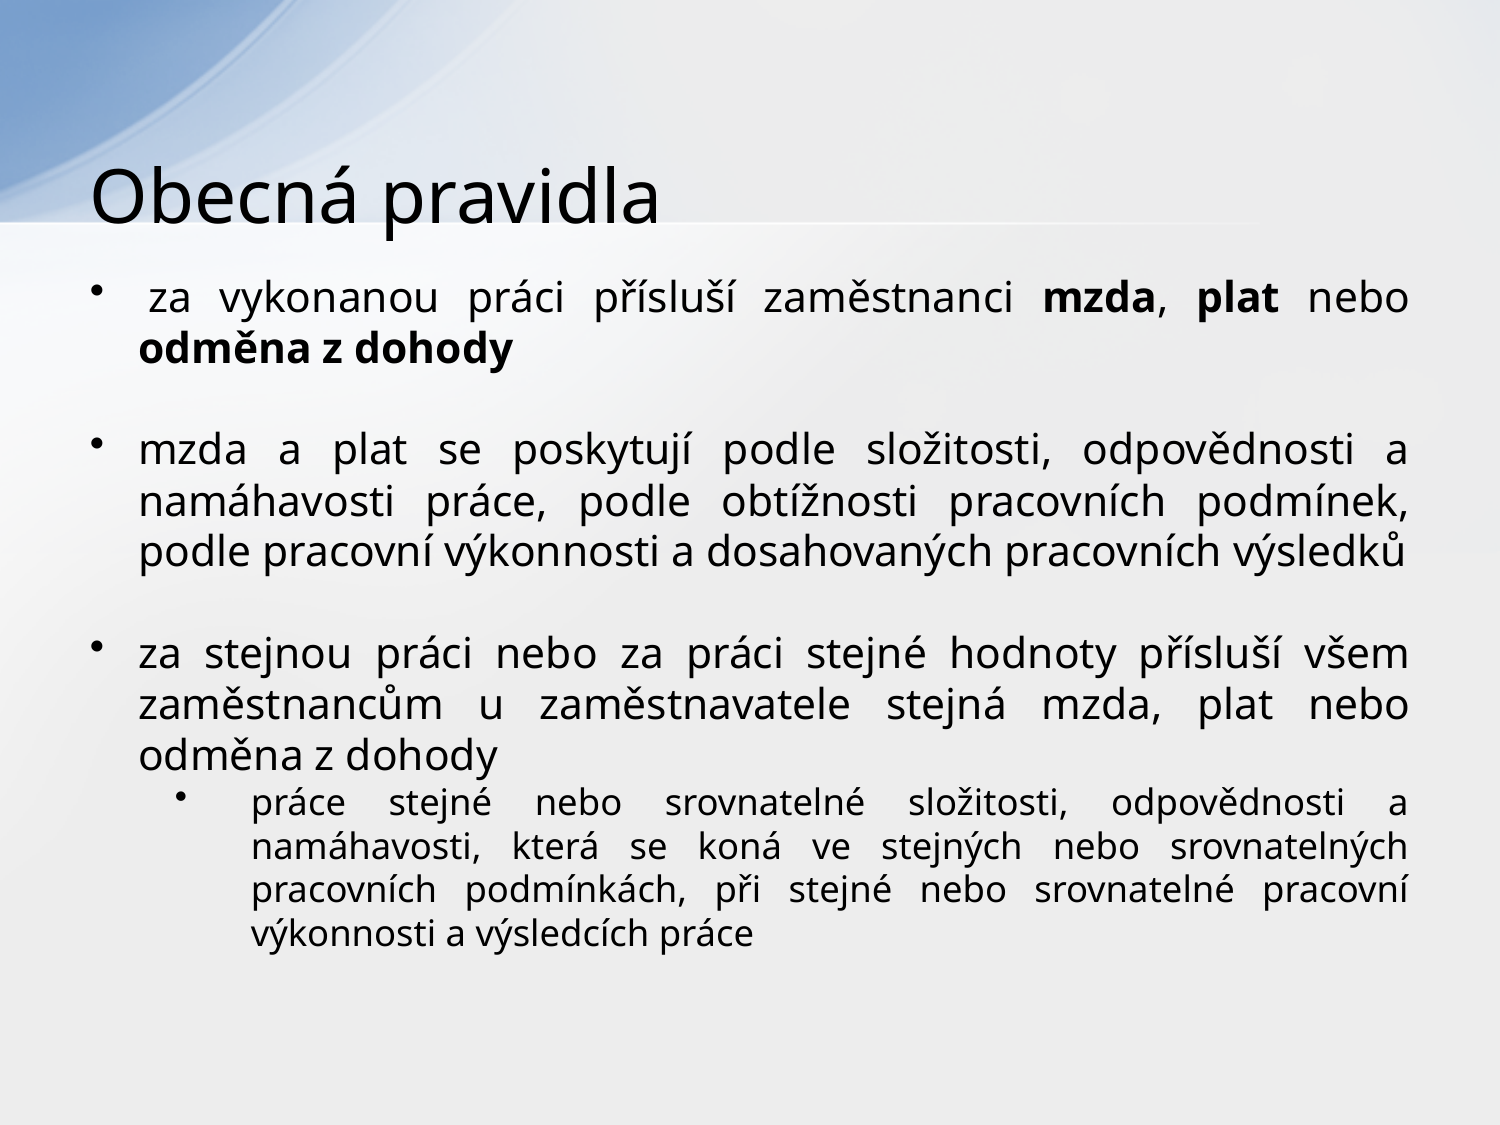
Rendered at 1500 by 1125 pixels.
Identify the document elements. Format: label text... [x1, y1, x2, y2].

title Obecná pravidla [75, 58, 1425, 247]
list za vykonanou práci přísluší zaměstnanci mzda, plat nebo odměna z dohody mzda a plat se poskytují podle složitosti, odpovědnosti a namáhavosti práce, podle obtížnosti pracovních podmínek, podle pracovní výkonnosti a dosahovaných pracovních výsledků za stejnou práci nebo za práci stejné hodnoty přísluší všem zaměstnancům u zaměstnavatele stejná mzda, plat nebo odměna z dohody práce stejné nebo srovnatelné složitosti, odpovědnosti a namáhavosti, která se koná ve stejných nebo srovnatelných pracovních podmínkách, při stejné nebo srovnatelné pracovní výkonnosti a výsledcích práce [75, 262, 1425, 1005]
picture [0, 0, 1500, 1125]
